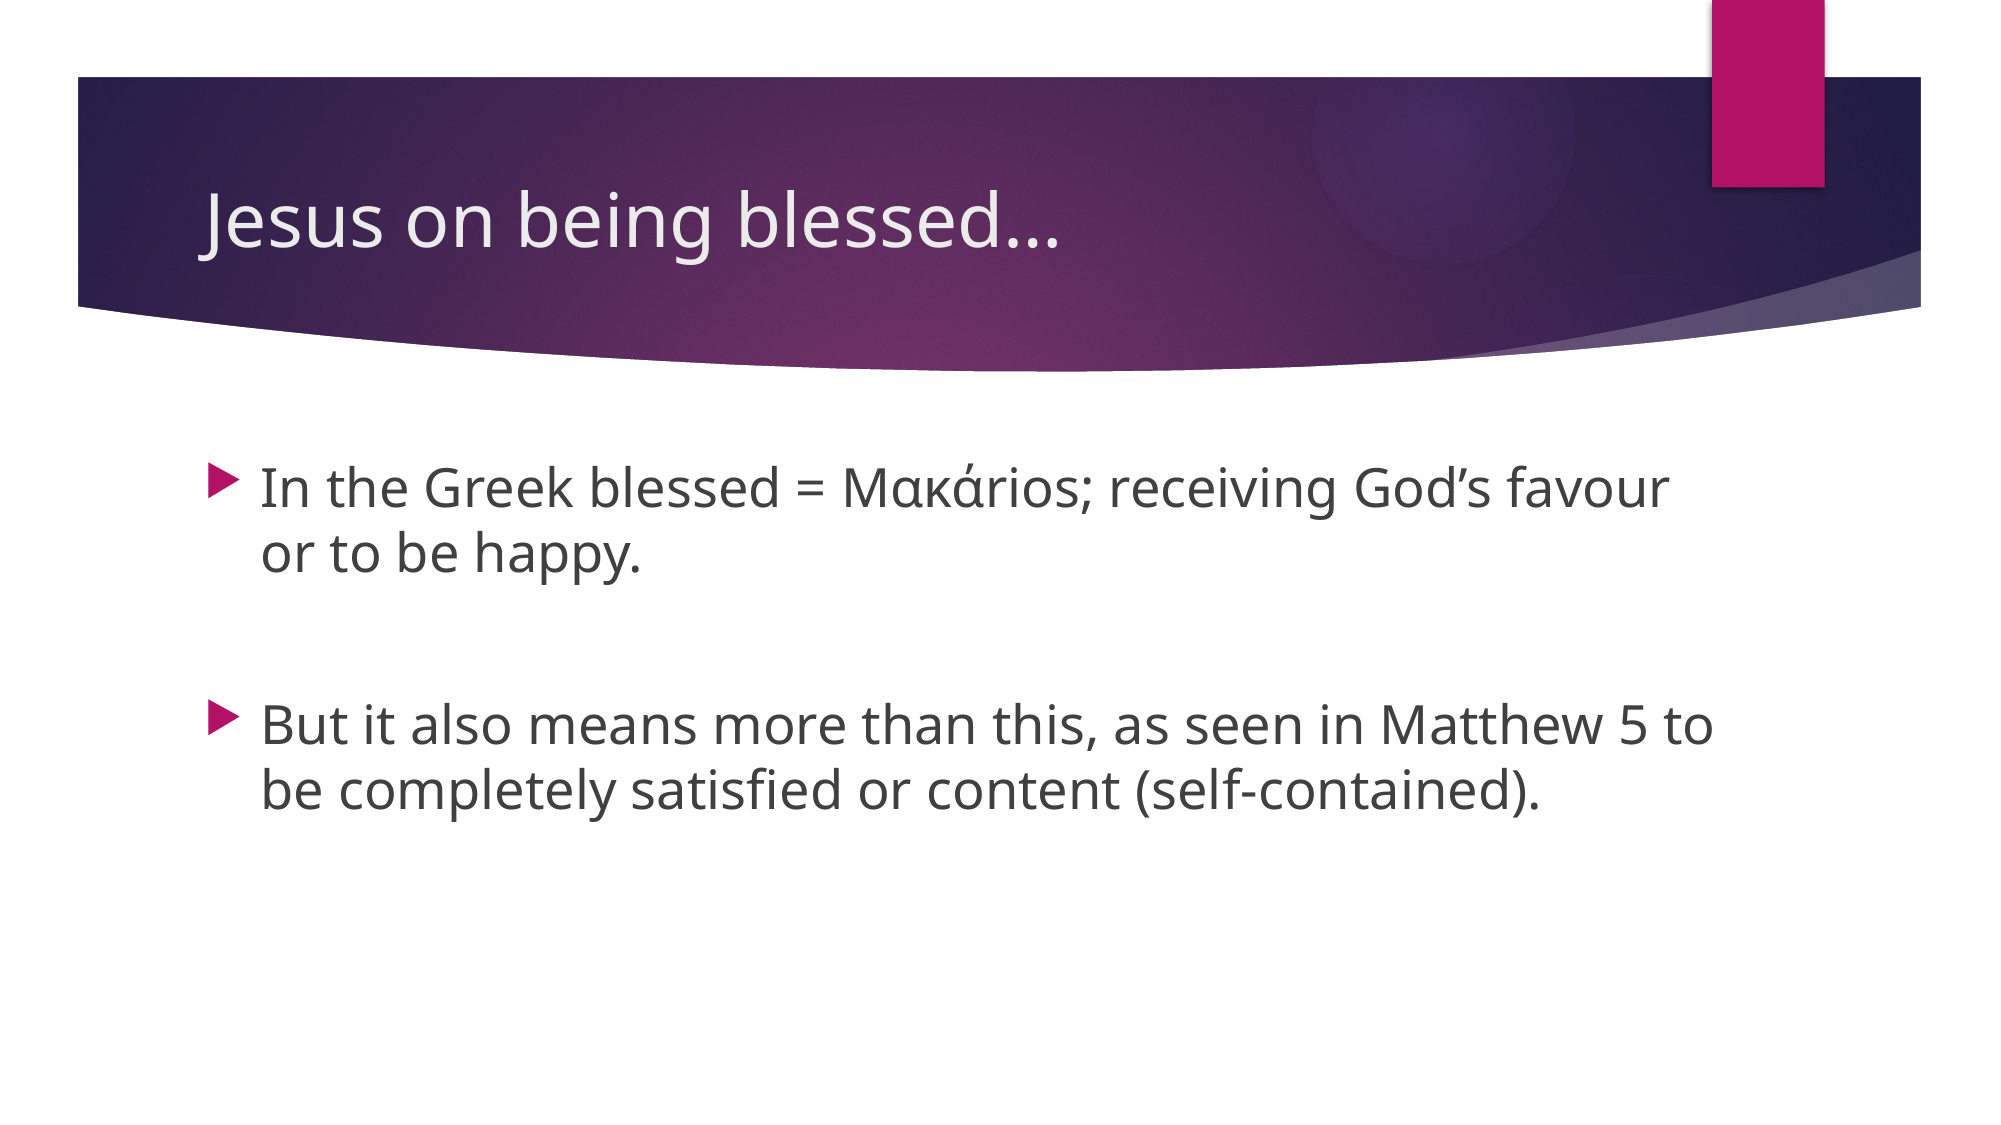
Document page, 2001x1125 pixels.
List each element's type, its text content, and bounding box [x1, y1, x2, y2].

title Jesus on being blessed… [189, 159, 1627, 276]
list In the Greek blessed = Μακάrios; receiving God’s favour or to be happy. But it also means more than this, as seen in Matthew 5 to be completely satisfied or content (self-contained). [189, 445, 1752, 1007]
